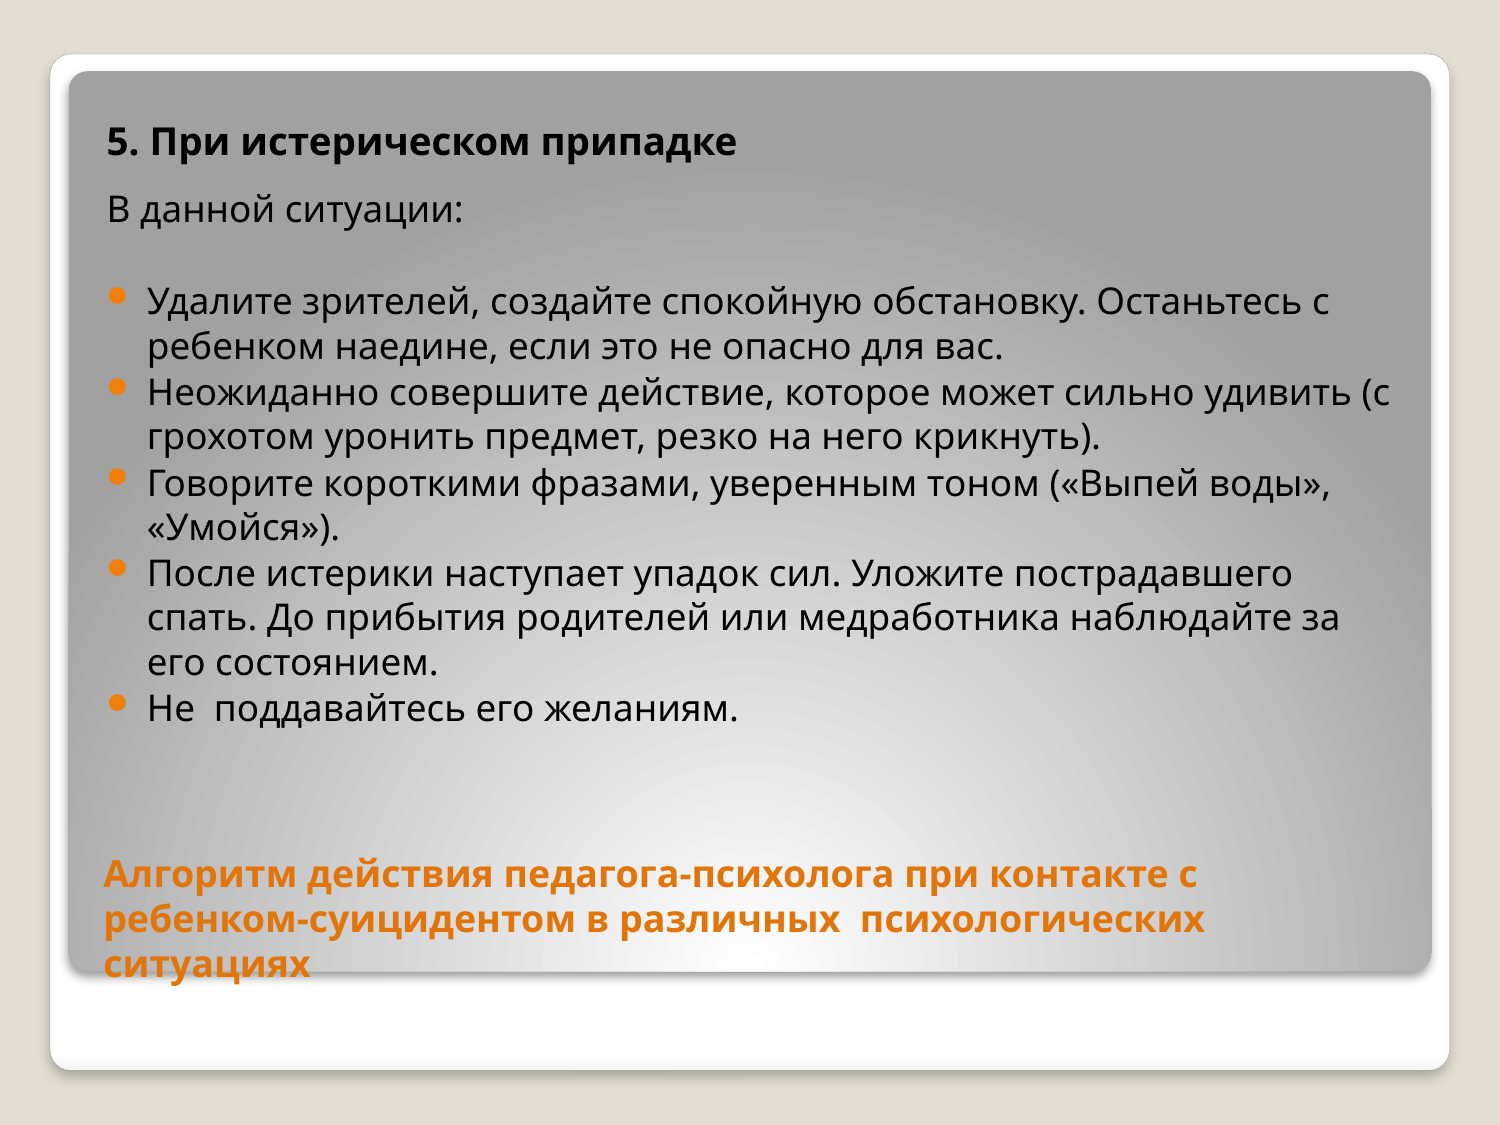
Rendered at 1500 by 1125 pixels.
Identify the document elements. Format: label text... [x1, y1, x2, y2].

list 5. При истерическом припадке В данной ситуации: Удалите зрителей, создайте спокойную обстановку. Останьтесь с ребенком наедине, если это не опасно для вас. неожиданно совершите действие, которое может сильно удивить (с грохотом уронить предмет, резко на него крикнуть). Говорите короткими фразами, уверенным тоном («Выпей воды», «Умойся»). После истерики наступает упадок сил. Уложите пострадавшего спать. До прибытия родителей или медработника наблюдайте за его состоянием. Не поддавайтесь его желаниям. [76, 101, 1420, 846]
title Алгоритм действия педагога-психолога при контакте с ребенком-суицидентом в различных психологических ситуациях [88, 905, 1431, 1038]
